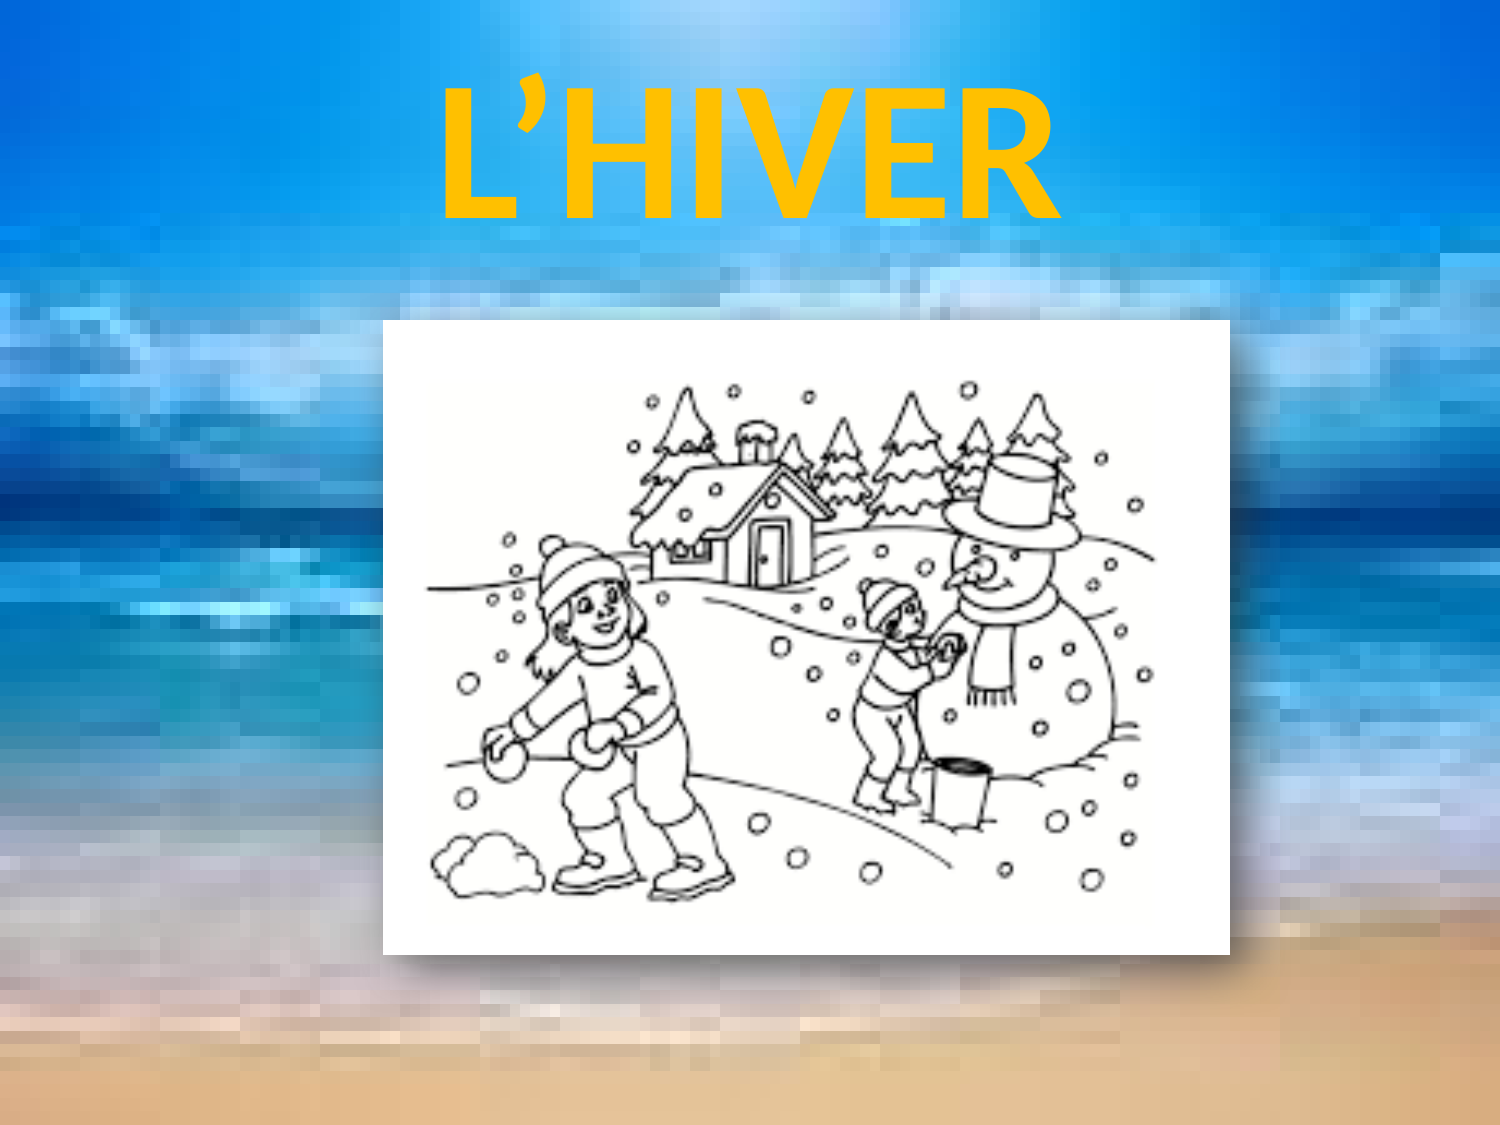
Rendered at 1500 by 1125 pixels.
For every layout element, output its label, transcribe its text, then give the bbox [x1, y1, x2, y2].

picture [51, 616, 59, 628]
picture [0, 0, 1500, 1125]
title L’HIVER [29, 45, 1471, 233]
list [383, 320, 1231, 955]
